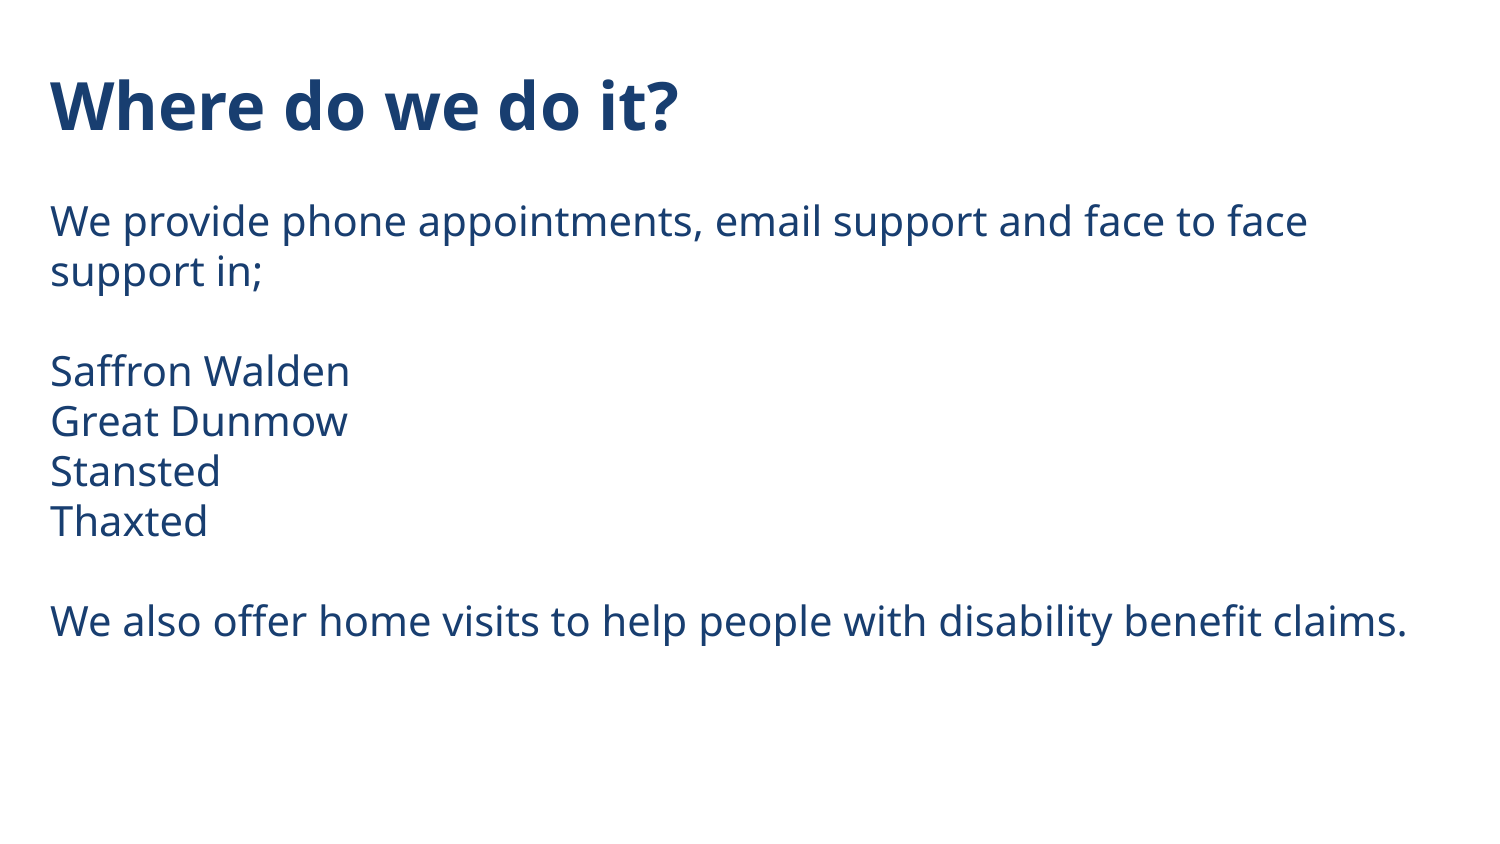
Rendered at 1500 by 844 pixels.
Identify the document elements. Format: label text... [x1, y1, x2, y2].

list We provide phone appointments, email support and face to face support in; Saffron Walden Great Dunmow Stansted Thaxted We also offer home visits to help people with disability benefit claims. [35, 187, 1463, 824]
title Where do we do it? [35, 33, 1386, 175]
